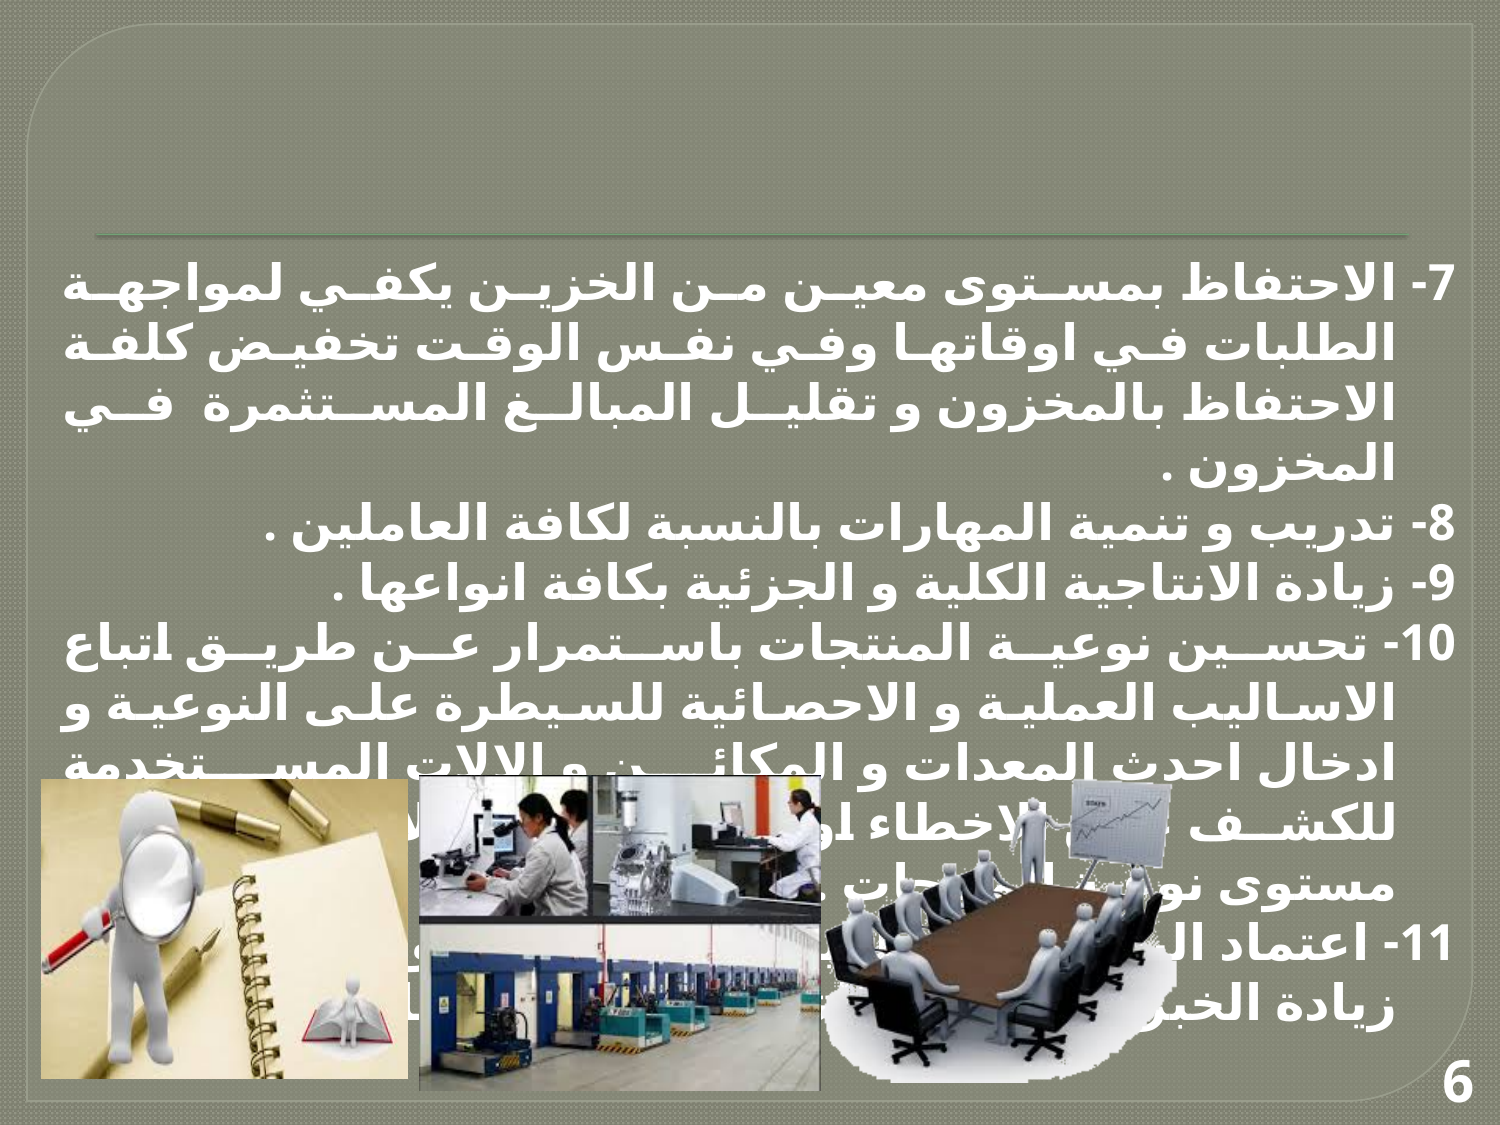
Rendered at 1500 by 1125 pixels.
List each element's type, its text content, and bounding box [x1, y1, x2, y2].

text_box 6 [1382, 1036, 1490, 1122]
picture [418, 763, 1203, 1091]
text_box 7- الاحتفاظ بمستوى معين من الخزين يكفي لمواجهة الطلبات في اوقاتها وفي نفس الوقت تخفيض كلفة الاحتفاظ بالمخزون و تقليل المبالغ المستثمرة في المخزون . 8- تدريب و تنمية المهارات بالنسبة لكافة العاملين . 9- زيادة الانتاجية الكلية و الجزئية بكافة انواعها . 10- تحسين نوعية المنتجات باستمرار عن طريق اتباع الاساليب العملية و الاحصائية للسيطرة على النوعية و ادخال احدث المعدات و المكائن و الالات المستخدمة للكشف عن الاخطاء او الكشف عن الانحرافات في مستوى نوعية المنتجات . 11- اعتماد البحث و التطوير كأساس لتطوير المنتجات و زيادة الخبرة العلمية و التقنية داخل المنشاة . [47, 243, 1471, 1099]
picture [41, 779, 408, 1080]
